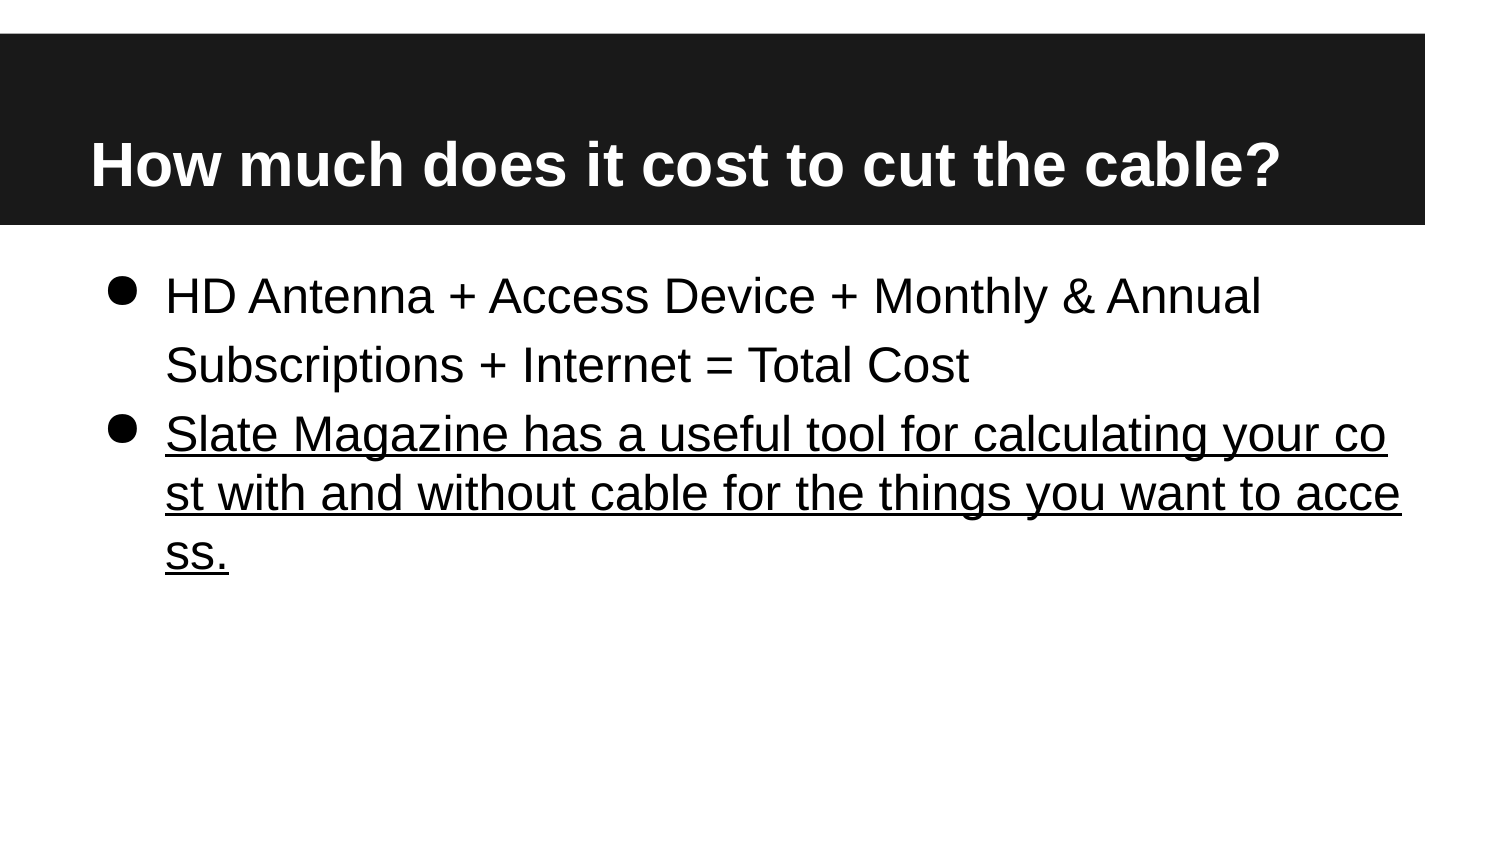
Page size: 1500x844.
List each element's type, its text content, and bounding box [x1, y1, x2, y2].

title How much does it cost to cut the cable? [75, 33, 1425, 221]
list HD Antenna + Access Device + Monthly & Annual Subscriptions + Internet = Total Cost Slate Magazine has a useful tool for calculating your cost with and without cable for the things you want to access. [75, 239, 1425, 808]
